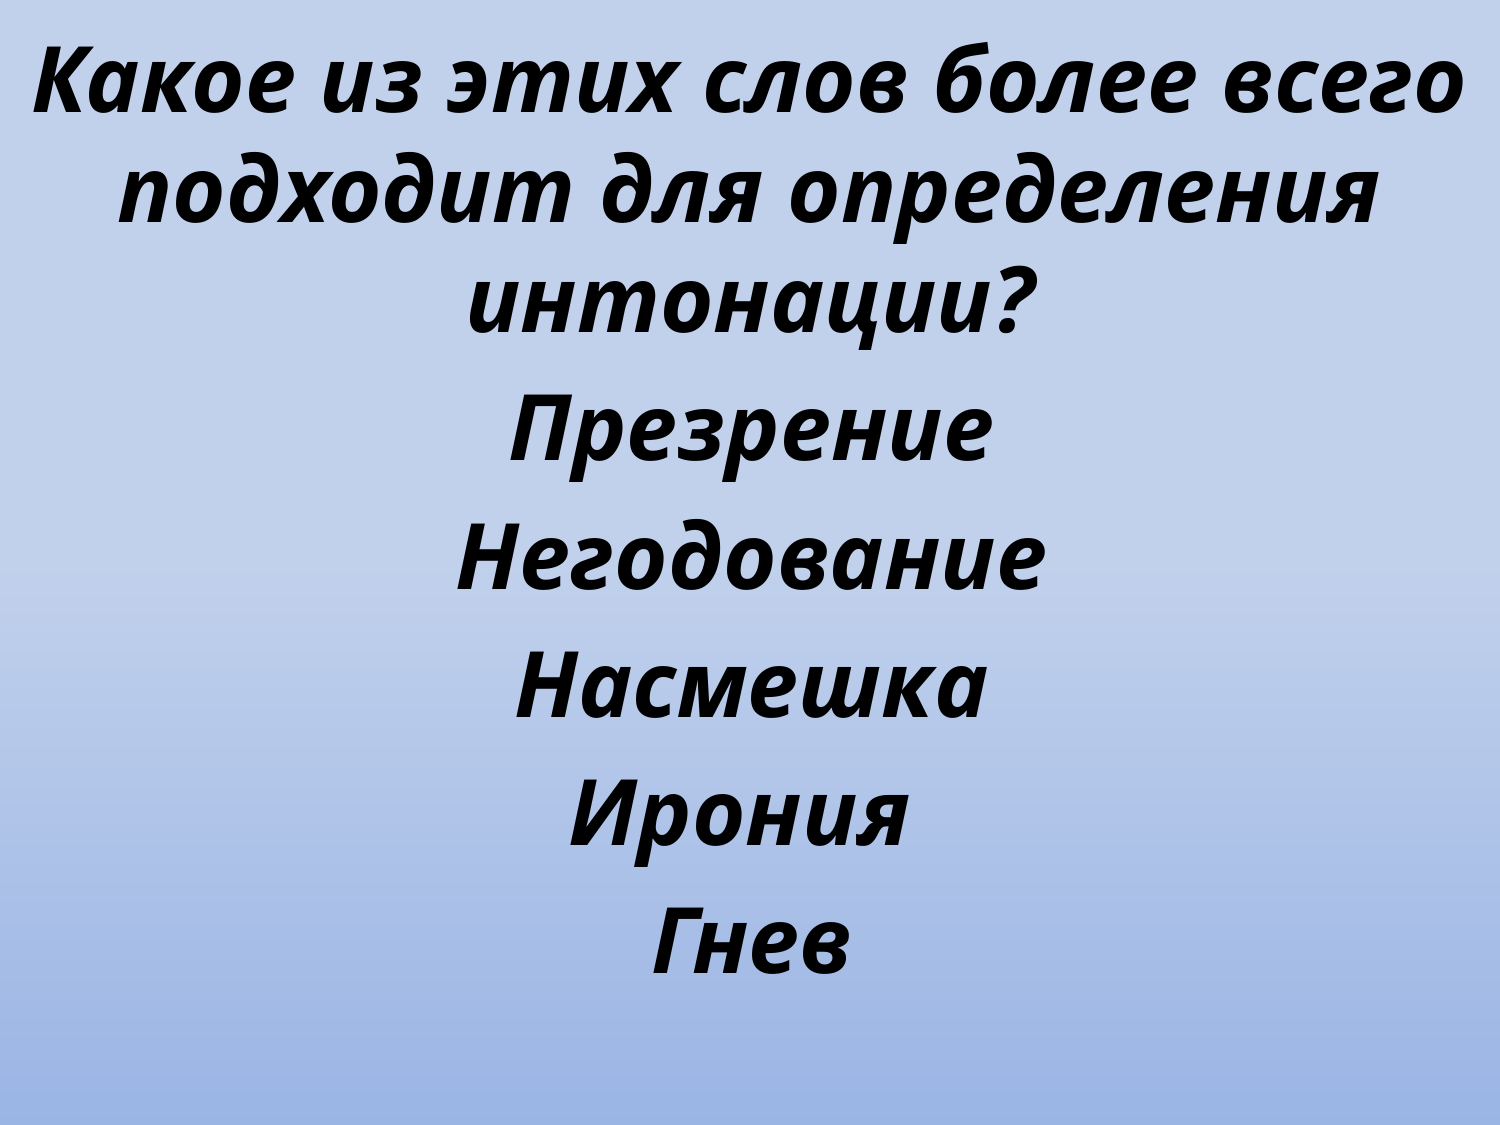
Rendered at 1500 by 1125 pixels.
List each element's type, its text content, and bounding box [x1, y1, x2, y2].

list Презрение Негодование Насмешка Ирония Гнев [76, 361, 1427, 970]
title Какое из этих слов более всего подходит для определения интонации? [0, 44, 1500, 327]
